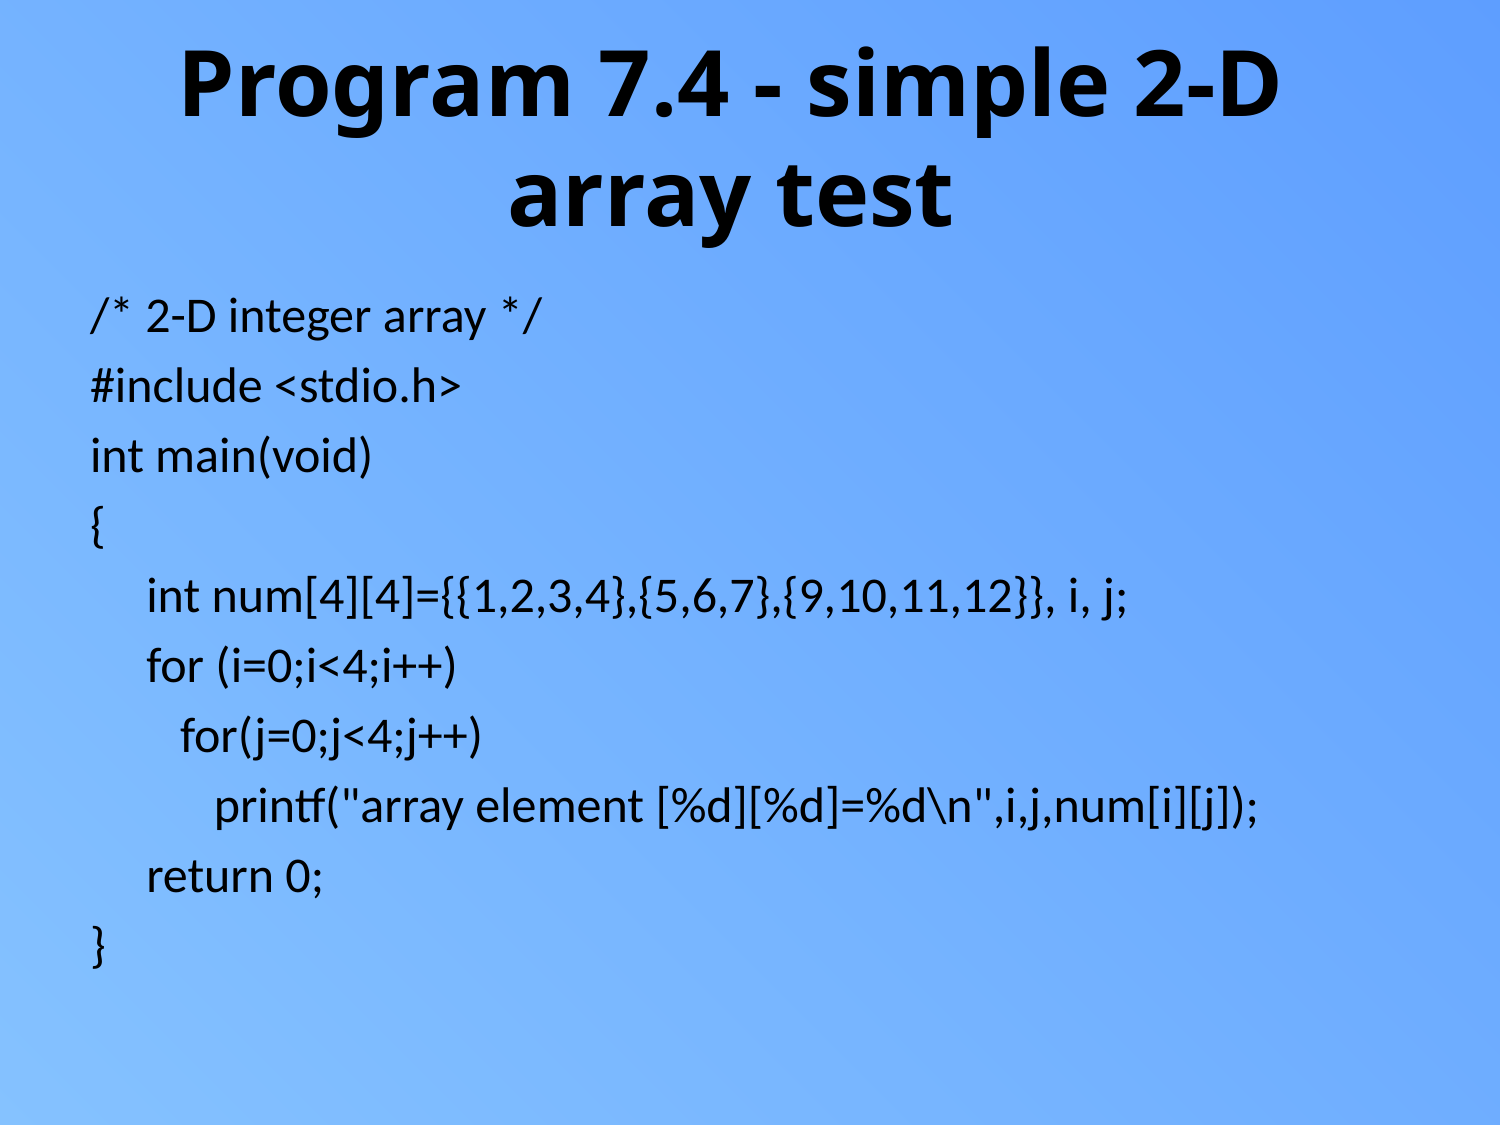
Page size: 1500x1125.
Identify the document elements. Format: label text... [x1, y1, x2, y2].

list /* 2-D integer array */ #include <stdio.h> int main(void) { int num[4][4]={{1,2,3,4},{5,6,7},{9,10,11,12}}, i, j; for (i=0;i<4;i++) for(j=0;j<4;j++) printf("array element [%d][%d]=%d\n",i,j,num[i][j]); return 0; } [75, 275, 1431, 1038]
title Program 7.4 - simple 2-D array test [62, 43, 1400, 225]
